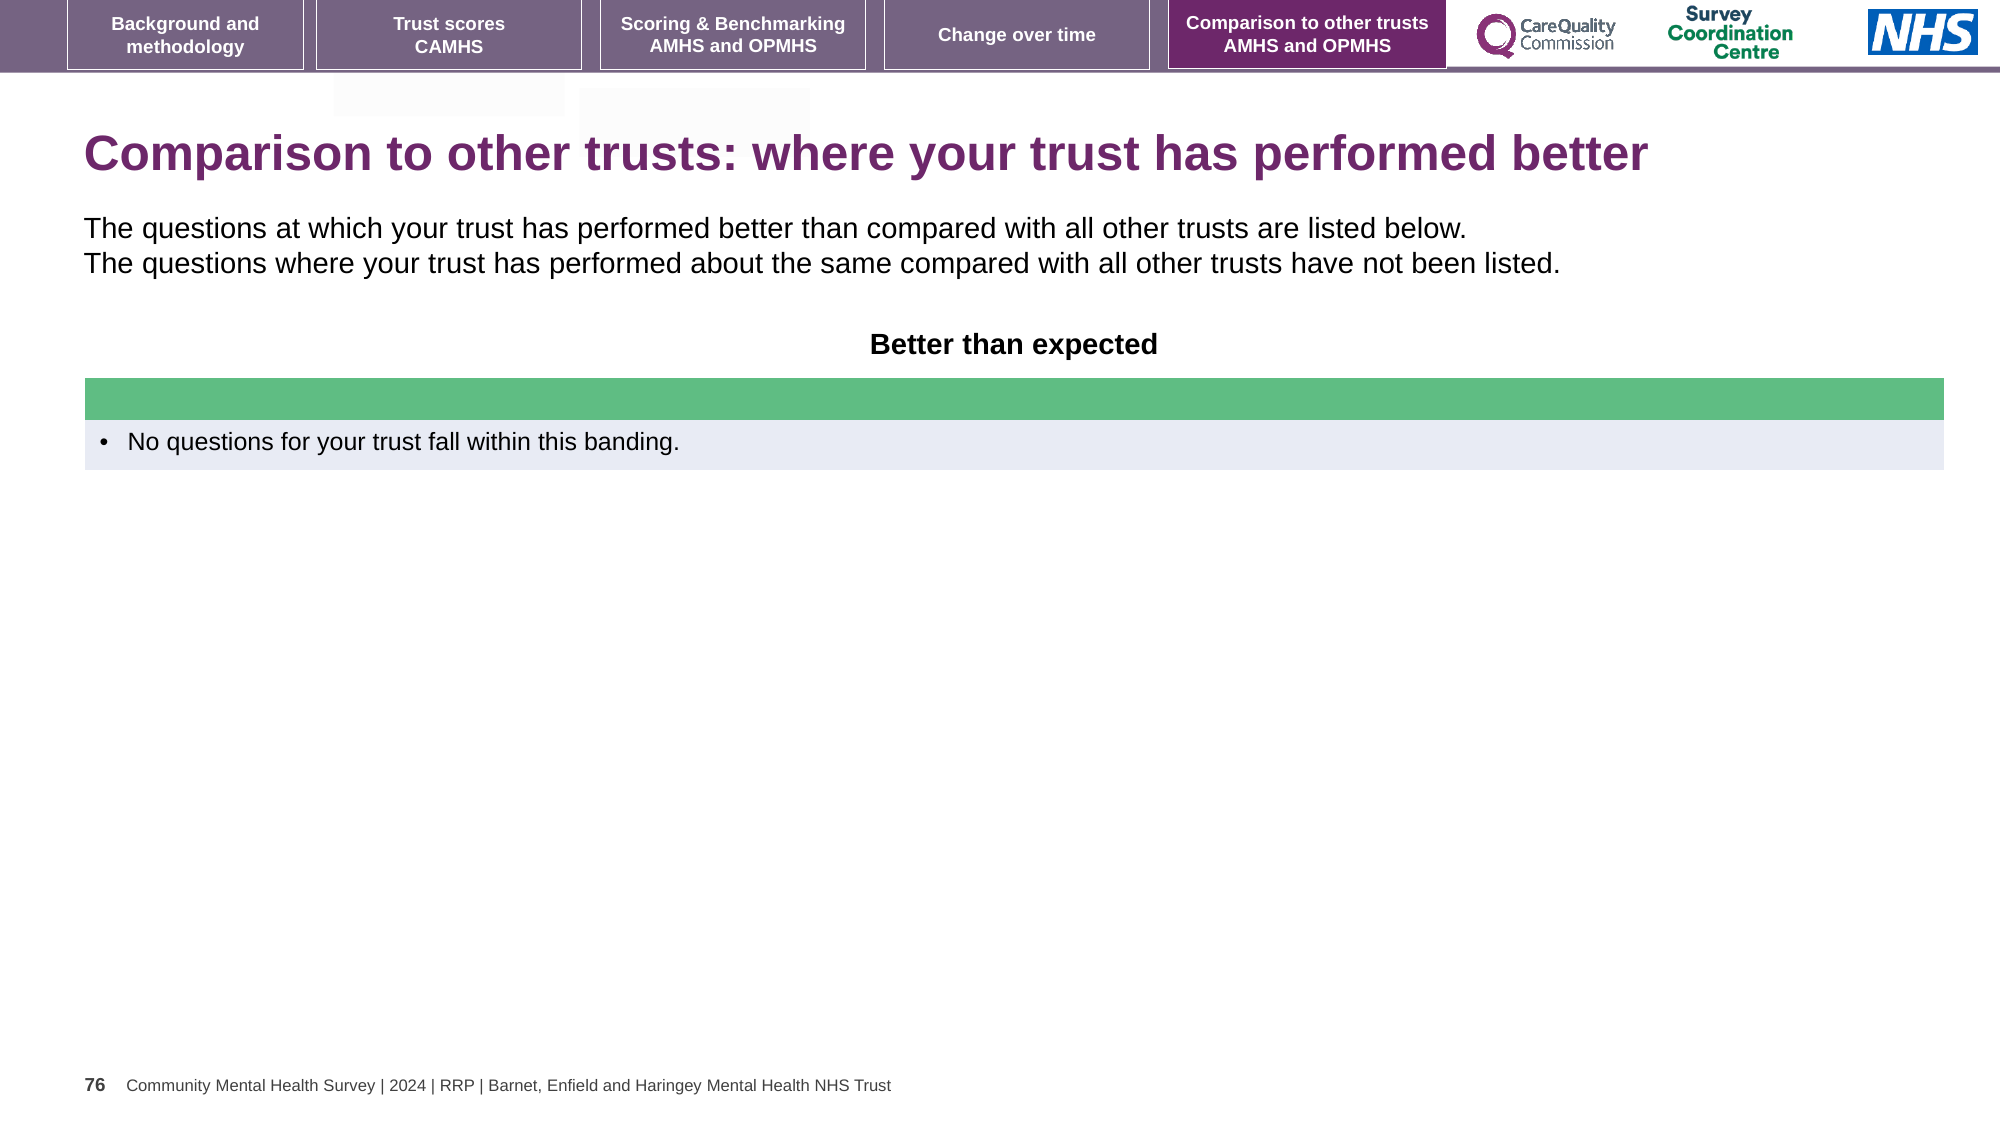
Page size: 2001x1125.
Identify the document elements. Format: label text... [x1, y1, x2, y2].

title Comparison to other trusts: where your trust has performed better [68, 100, 1942, 209]
text_box 76 [84, 1065, 122, 1125]
text_box The questions at which your trust has performed better than compared with all other trusts are listed below. The questions where your trust has performed about the same compared with all other trusts have not been listed. [68, 202, 1896, 287]
picture [1476, 13, 1616, 59]
table_cell [85, 378, 1944, 420]
table_cell No questions for your trust fall within this banding. [85, 420, 1944, 470]
picture [1666, 3, 1794, 61]
picture [1868, 9, 1978, 55]
table_header Better than expected [85, 310, 1944, 378]
